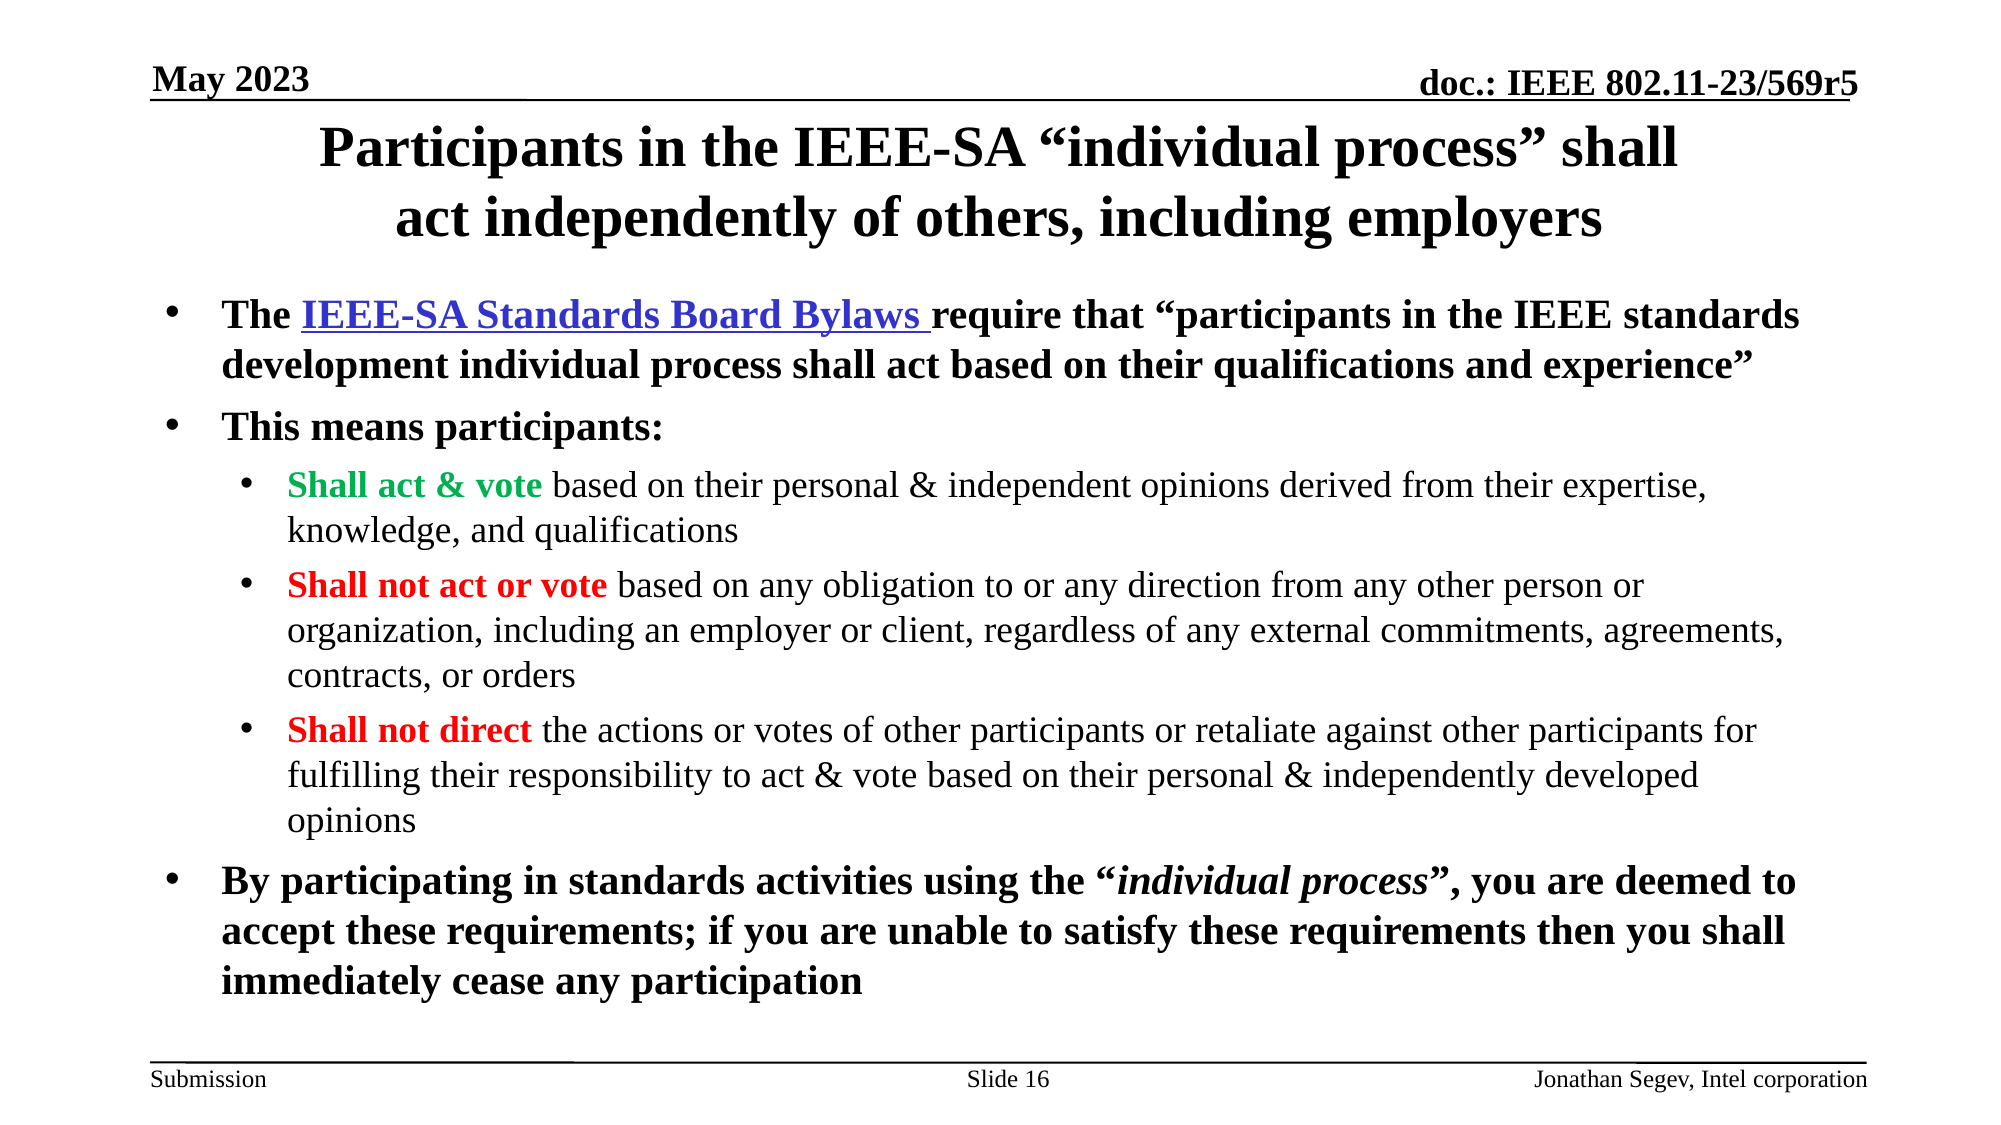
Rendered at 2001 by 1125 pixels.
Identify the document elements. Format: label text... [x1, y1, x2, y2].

title Participants in the IEEE-SA “individual process” shall act independently of others, including employers [149, 112, 1850, 244]
footer Jonathan Segev, Intel corporation [1171, 1061, 1869, 1093]
slide_number Slide 16 [950, 1061, 1067, 1123]
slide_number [152, 54, 563, 100]
list The IEEE-SA Standards Board Bylaws require that “participants in the IEEE standards development individual process shall act based on their qualifications and experience” This means participants: Shall act & vote based on their personal & independent opinions derived from their expertise, knowledge, and qualifications Shall not act or vote based on any obligation to or any direction from any other person or organization, including an employer or client, regardless of any external commitments, agreements, contracts, or orders Shall not direct the actions or votes of other participants or retaliate against other participants for fulfilling their responsibility to act & vote based on their personal & independently developed opinions By participating in standards activities using the “individual process”, you are deemed to accept these requirements; if you are unable to satisfy these requirements then you shall immediately cease any participation [149, 278, 1850, 1000]
